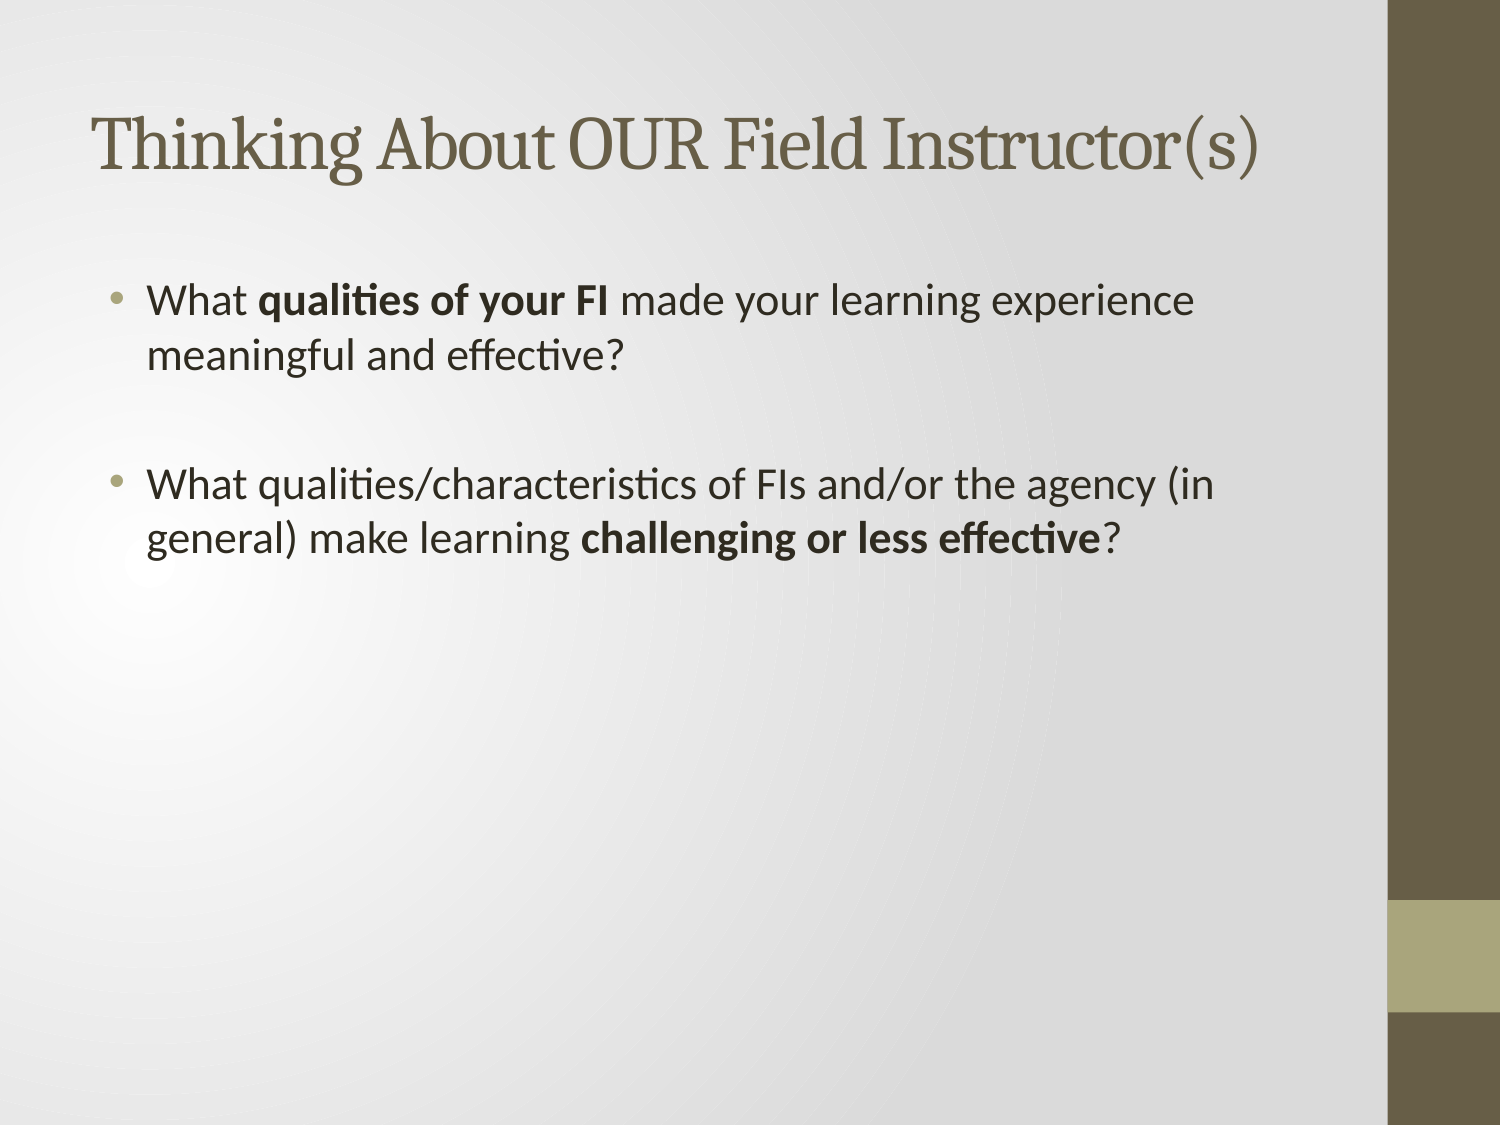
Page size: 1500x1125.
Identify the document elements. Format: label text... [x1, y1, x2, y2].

title Thinking About OUR Field Instructor(s) [75, 45, 1325, 233]
list What qualities of your FI made your learning experience meaningful and effective? What qualities/characteristics of FIs and/or the agency (in general) make learning challenging or less effective? [75, 262, 1325, 1050]
